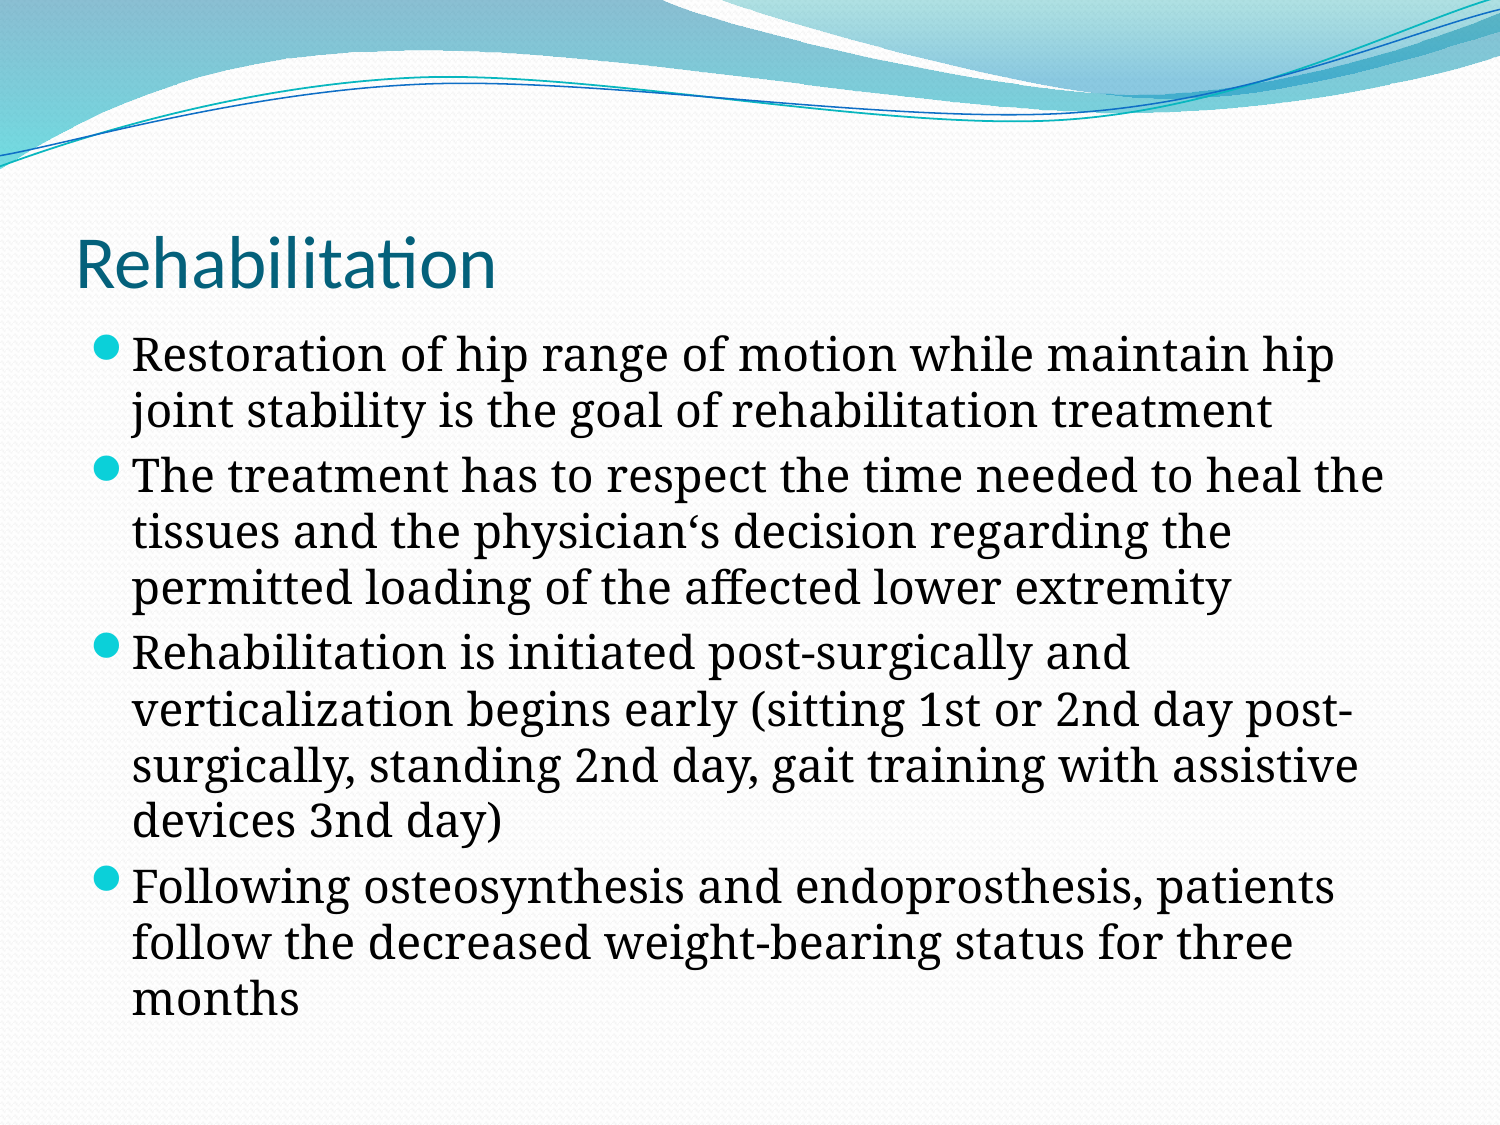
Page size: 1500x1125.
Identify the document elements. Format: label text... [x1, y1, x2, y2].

title Rehabilitation [74, 115, 1426, 304]
list Restoration of hip range of motion while maintain hip joint stability is the goal of rehabilitation treatment The treatment has to respect the time needed to heal the tissues and the physician‘s decision regarding the permitted loading of the affected lower extremity Rehabilitation is initiated post-surgically and verticalization begins early (sitting 1st or 2nd day post-surgically, standing 2nd day, gait training with assistive devices 3nd day) Following osteosynthesis and endoprosthesis, patients follow the decreased weight-bearing status for three months [74, 317, 1426, 1038]
